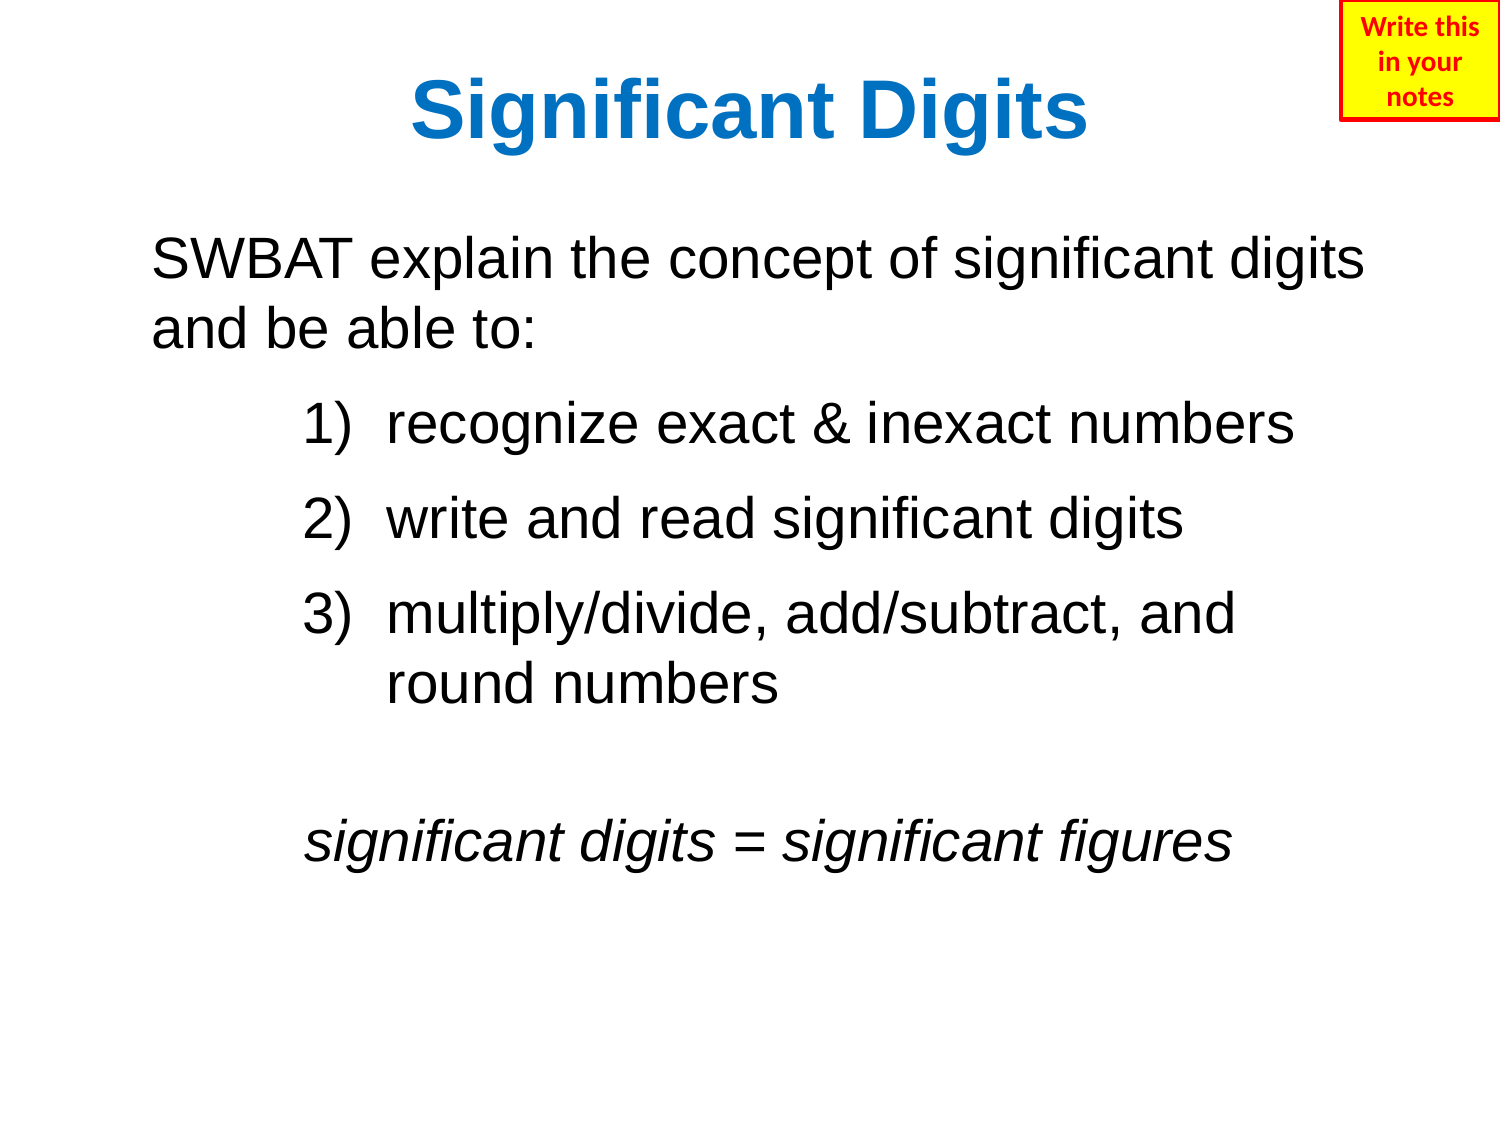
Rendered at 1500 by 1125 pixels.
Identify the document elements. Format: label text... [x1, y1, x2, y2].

title Significant Digits [29, 45, 1471, 166]
list SWBAT explain the concept of significant digits and be able to: recognize exact & inexact numbers write and read significant digits multiply/divide, add/subtract, and round numbers significant digits = significant figures [136, 212, 1403, 1055]
text_box Write this in your notes [1340, 0, 1500, 120]
